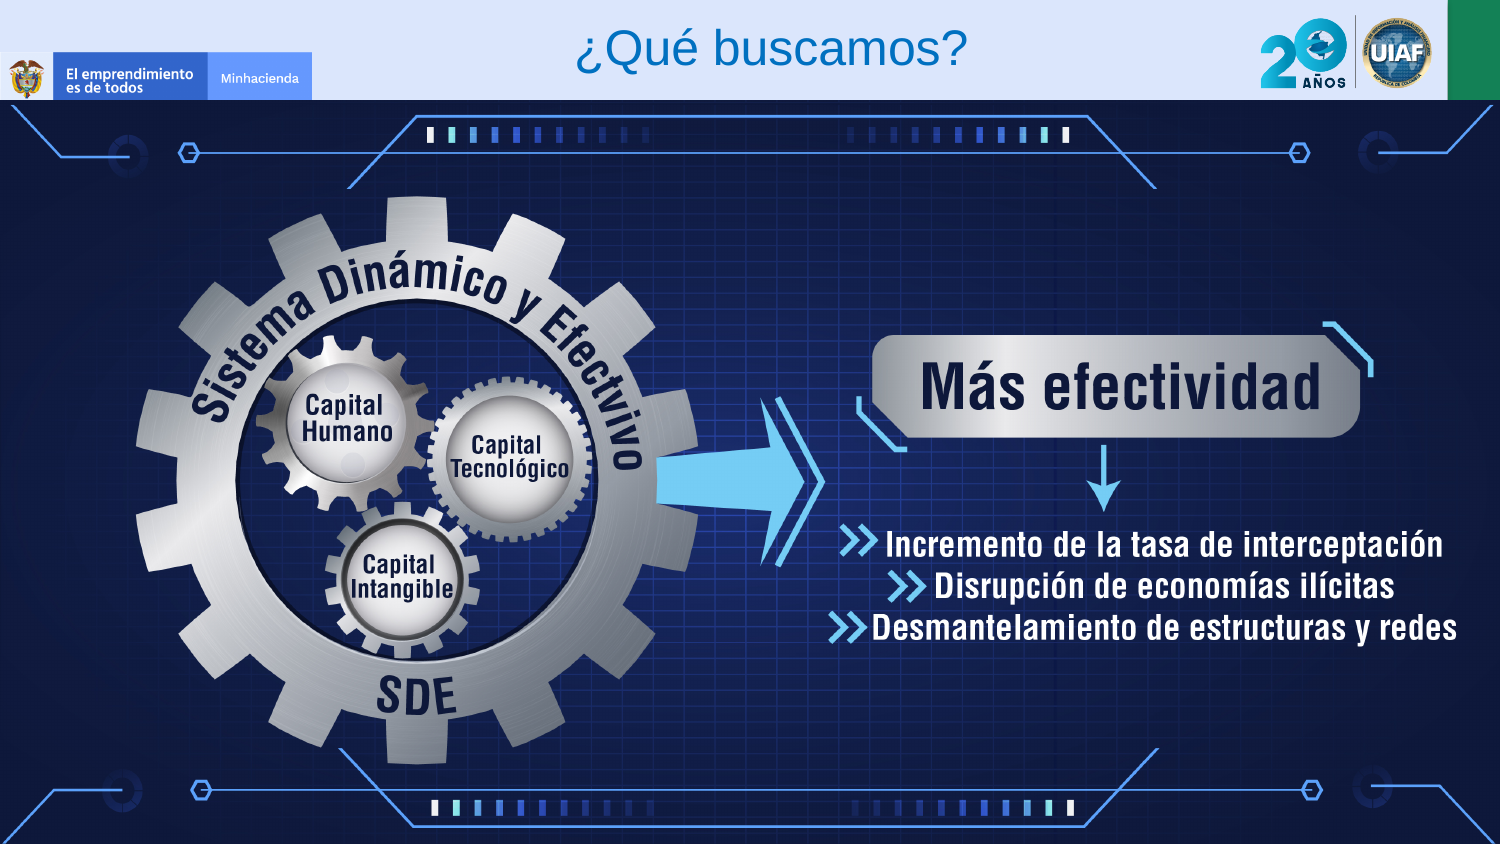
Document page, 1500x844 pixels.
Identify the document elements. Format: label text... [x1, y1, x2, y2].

picture [0, 5, 1500, 844]
text_box ¿Qué buscamos? [539, 14, 1003, 93]
